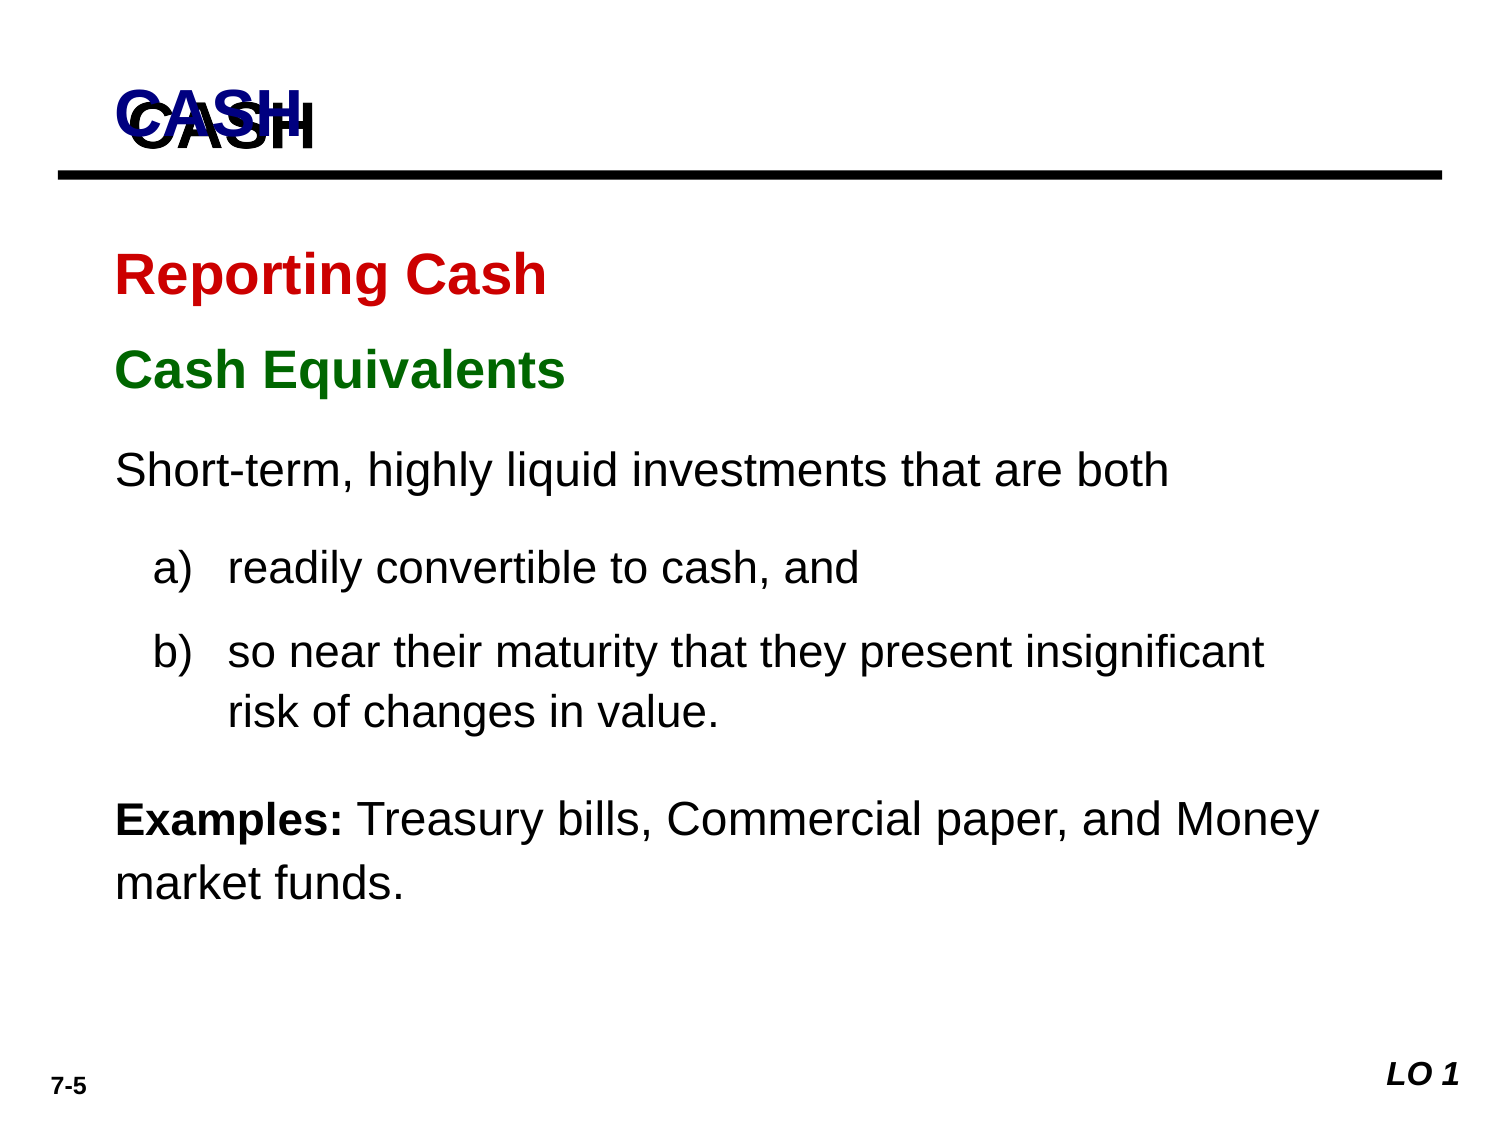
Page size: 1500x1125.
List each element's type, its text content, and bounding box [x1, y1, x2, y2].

title CASH [99, 61, 1451, 155]
text_box LO 1 [1350, 1044, 1475, 1100]
text_box Cash Equivalents [99, 323, 1350, 407]
text_box readily convertible to cash, and so near their maturity that they present insignificant risk of changes in value. [99, 524, 1350, 744]
text_box Reporting Cash [99, 224, 1350, 314]
text_box Examples: Treasury bills, Commercial paper, and Money market funds. [99, 774, 1350, 917]
text_box Short-term, highly liquid investments that are both [99, 424, 1350, 503]
